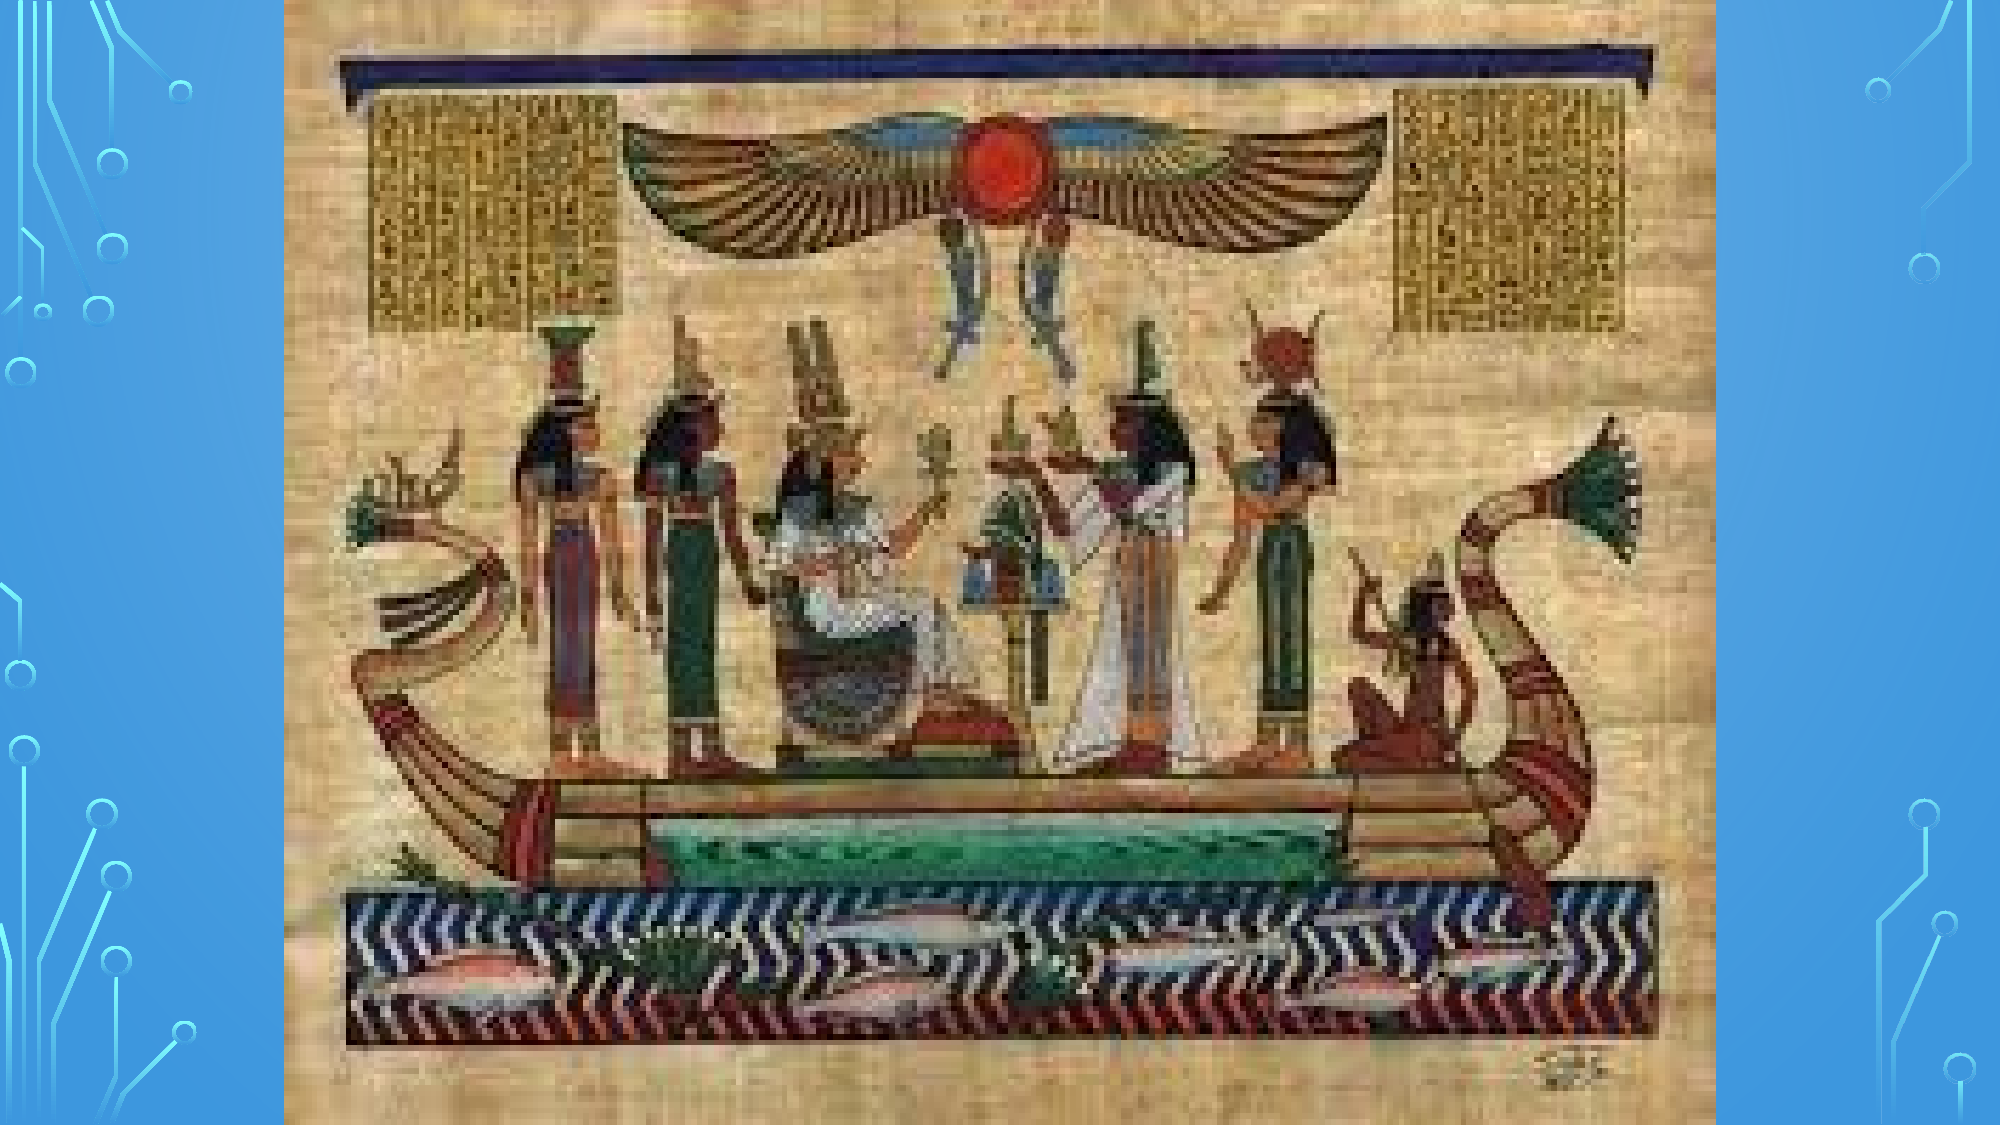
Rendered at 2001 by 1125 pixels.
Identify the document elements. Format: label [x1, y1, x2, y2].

picture [284, 0, 1716, 1125]
